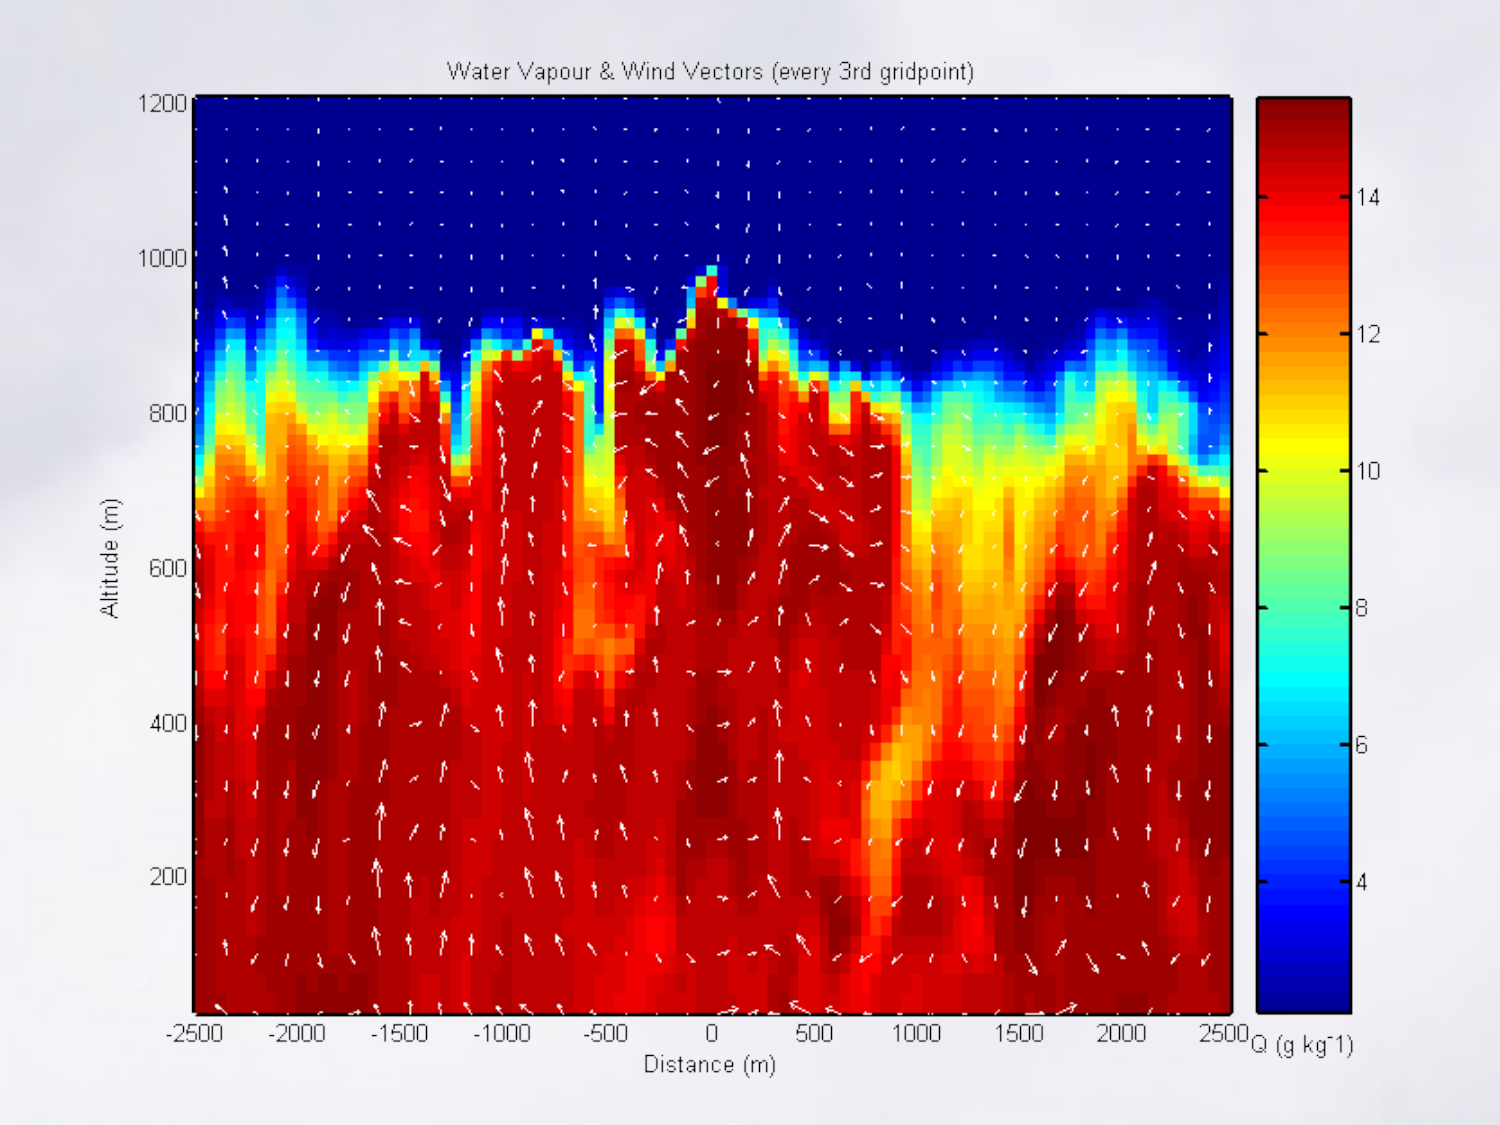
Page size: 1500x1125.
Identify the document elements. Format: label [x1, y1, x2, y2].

picture [74, 44, 1426, 1100]
text_box [0, 0, 1500, 1125]
